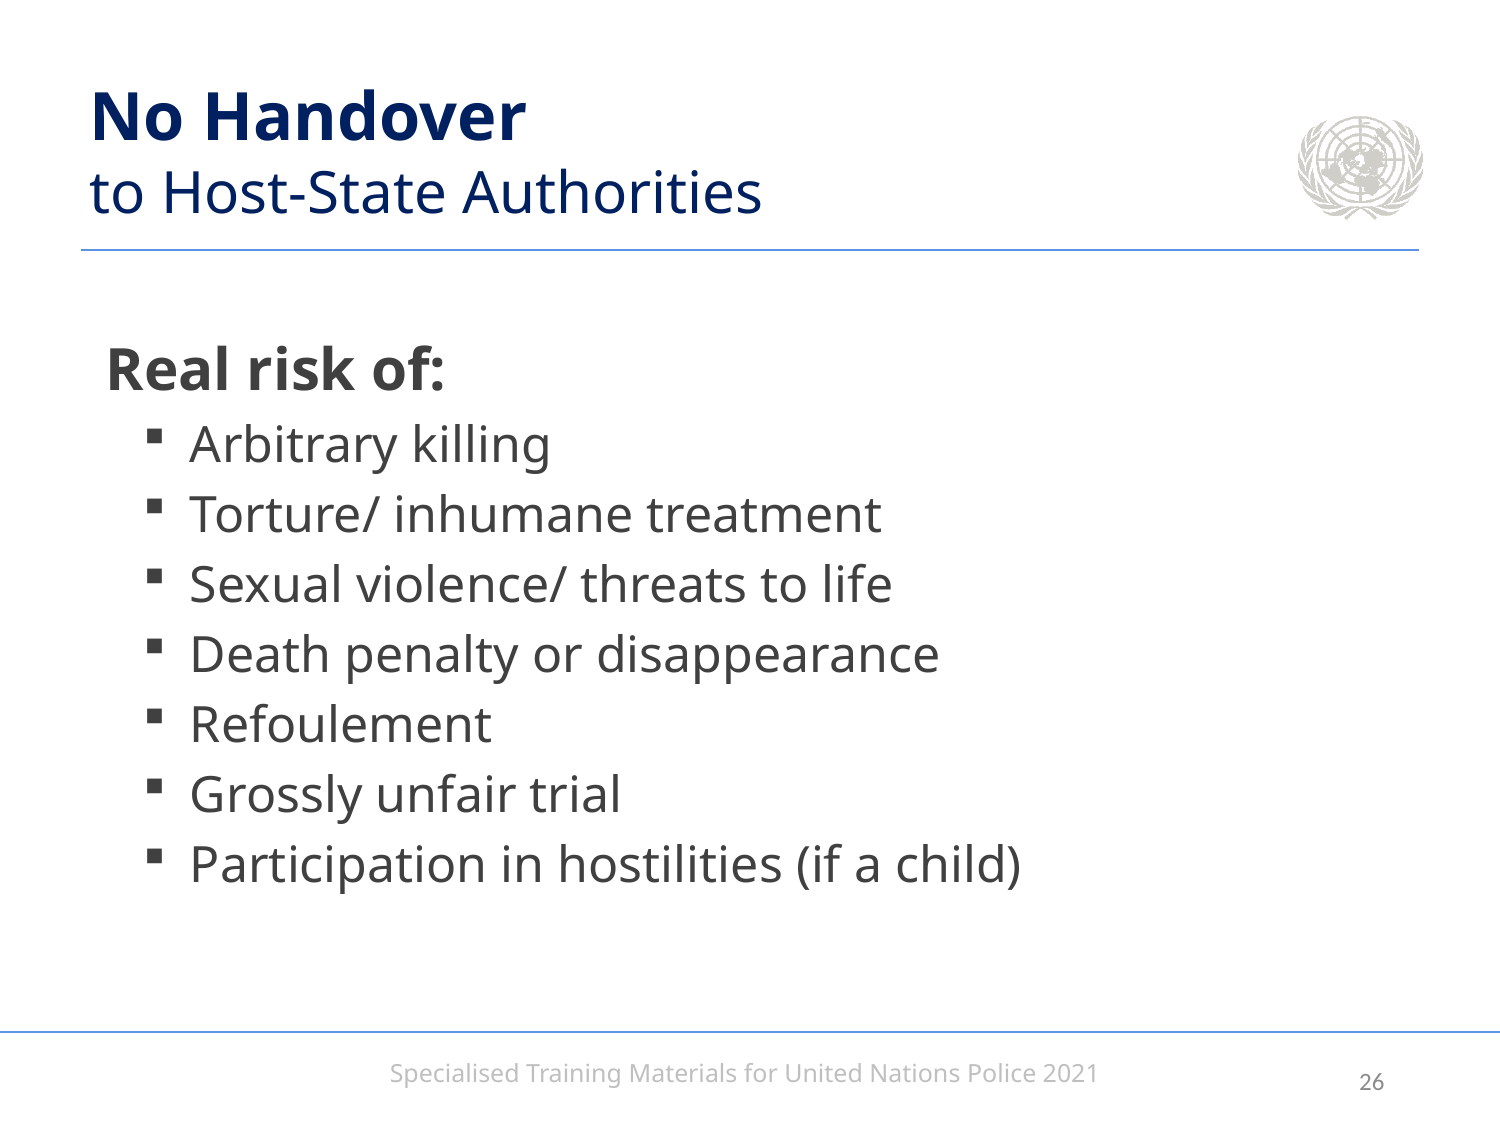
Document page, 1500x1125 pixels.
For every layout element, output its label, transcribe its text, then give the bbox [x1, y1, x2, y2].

list Real risk of: Arbitrary killing Torture/ inhumane treatment Sexual violence/ threats to life Death penalty or disappearance Refoulement Grossly unfair trial Participation in hostilities (if a child) [90, 324, 1410, 975]
title No Handover to Host-State Authorities [75, 75, 1250, 233]
slide_number 25 [1212, 1050, 1400, 1111]
